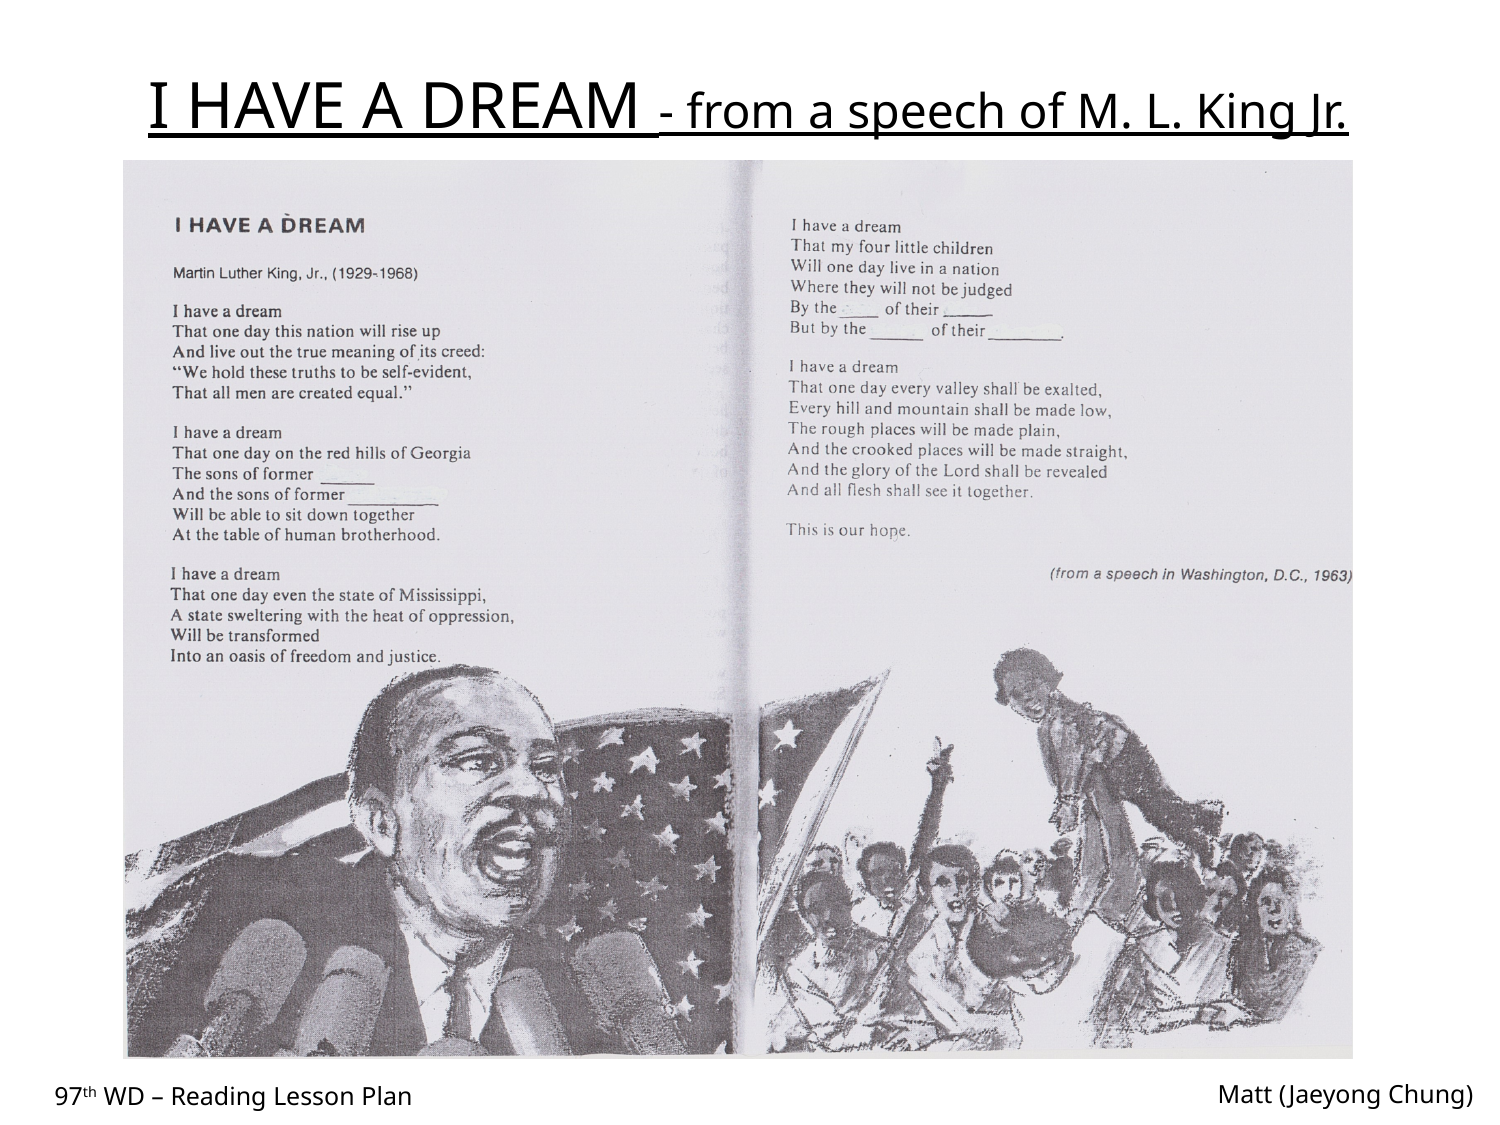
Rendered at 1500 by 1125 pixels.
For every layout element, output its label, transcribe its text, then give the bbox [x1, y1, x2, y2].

picture [122, 160, 1353, 1059]
text_box I HAVE A DREAM - from a speech of M. L. King Jr. [26, 56, 1471, 149]
text_box Matt (Jaeyong Chung) [1045, 1070, 1489, 1120]
title 97th WD – Reading Lesson Plan [12, 1070, 456, 1120]
